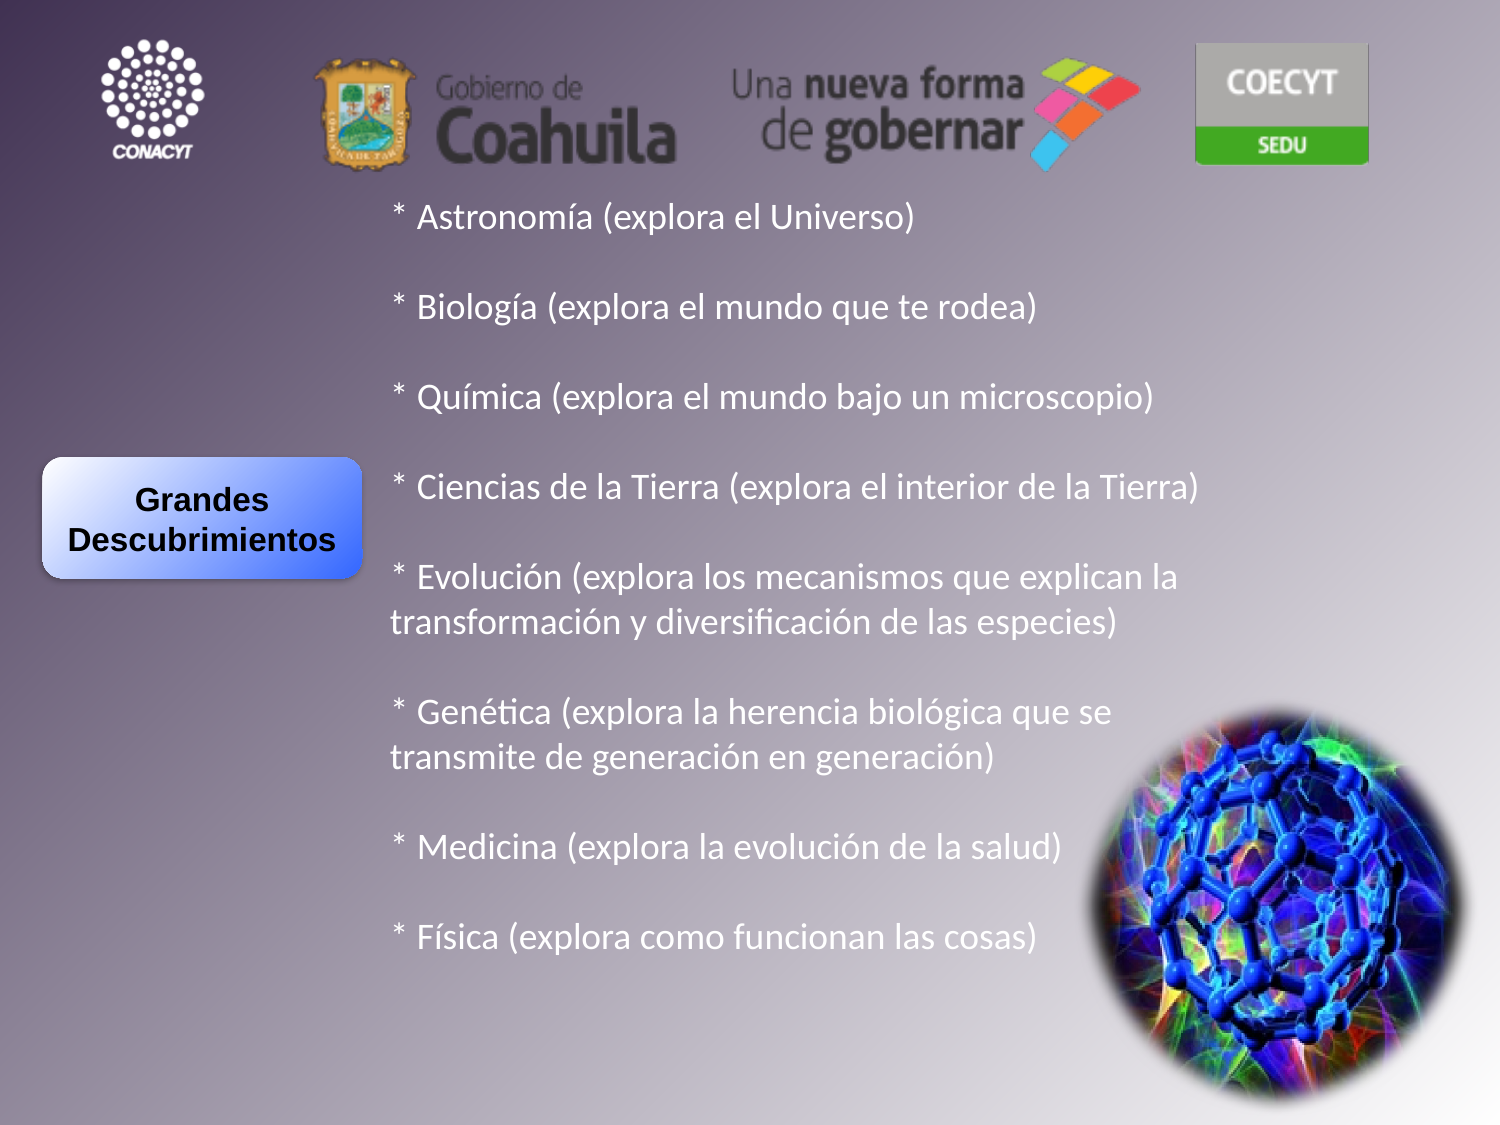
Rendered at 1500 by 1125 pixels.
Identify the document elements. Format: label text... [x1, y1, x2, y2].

picture [96, 34, 209, 163]
text_box * Astronomía (explora el Universo) * Biología (explora el mundo que te rodea) * Química (explora el mundo bajo un microscopio) * Ciencias de la Tierra (explora el interior de la Tierra) * Evolución (explora los mecanismos que explican la transformación y diversificación de las especies) * Genética (explora la herencia biológica que se transmite de generación en generación) * Medicina (explora la evolución de la salud) * Física (explora como funcionan las cosas) [374, 184, 1252, 965]
text_box Grandes Descubrimientos [42, 457, 363, 579]
picture [1073, 695, 1480, 1117]
